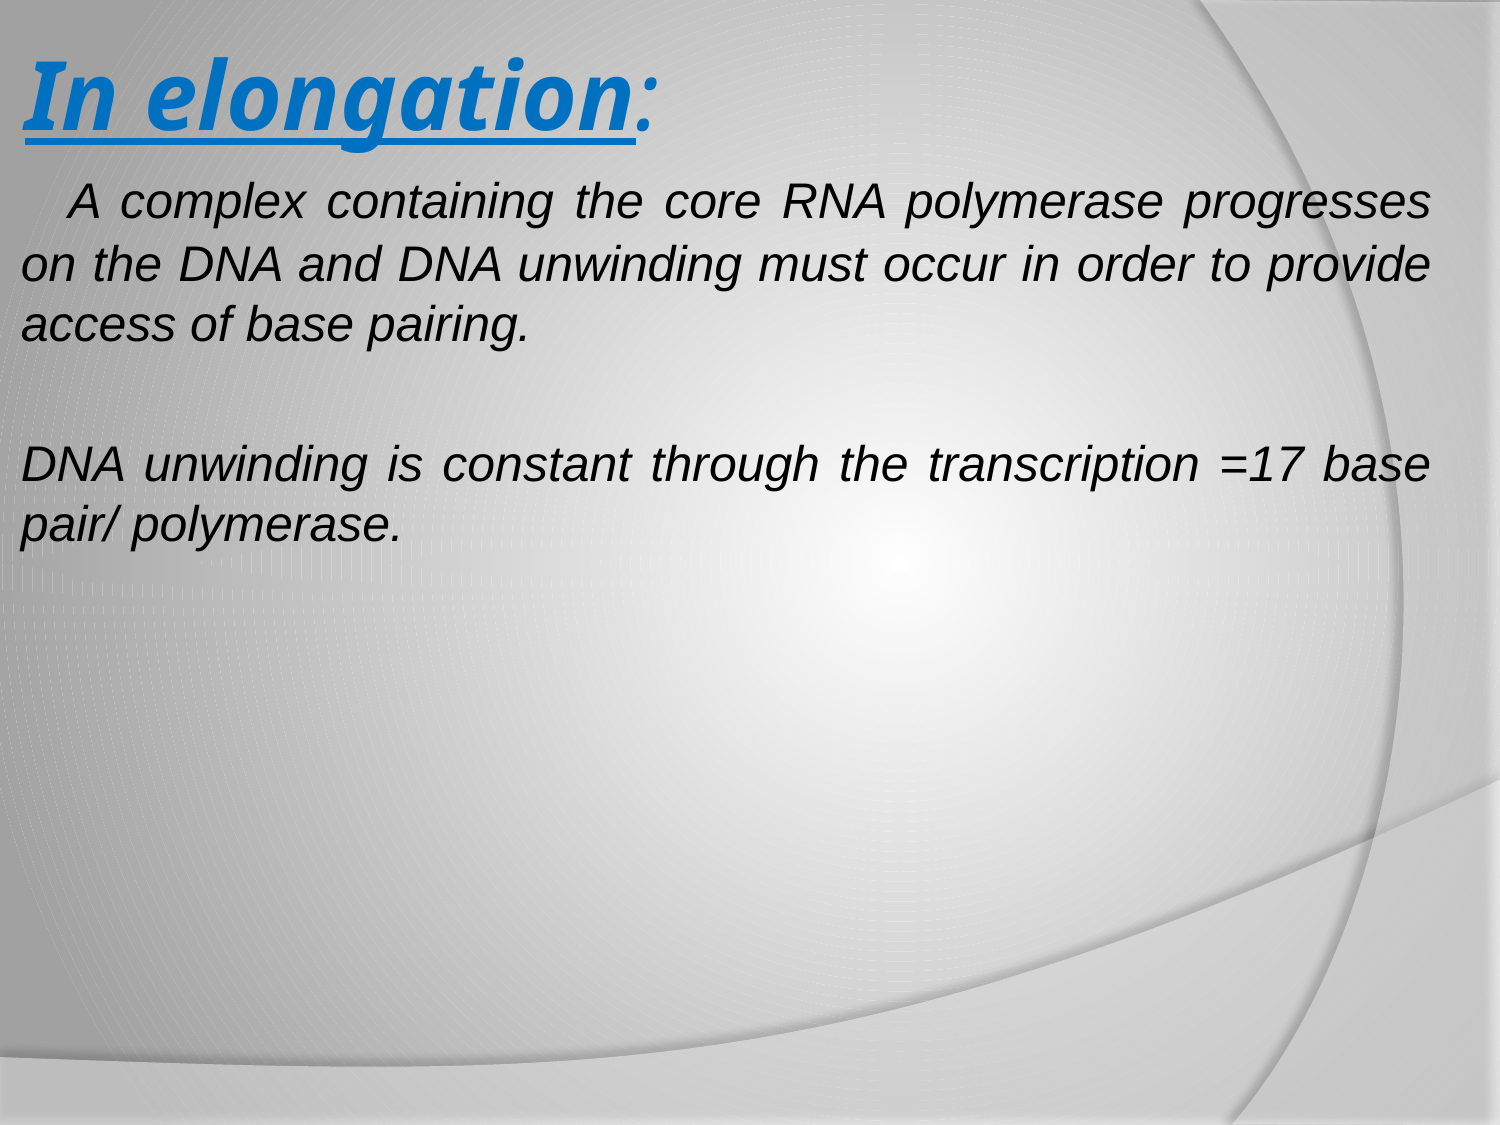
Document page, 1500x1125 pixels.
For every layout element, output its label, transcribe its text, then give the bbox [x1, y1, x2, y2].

list A complex containing the core RNA polymerase progresses on the DNA and DNA unwinding must occur in order to provide access of base pairing. DNA unwinding is constant through the transcription =17 base pair/ polymerase. [0, 149, 1447, 1067]
title In elongation: [17, 0, 880, 149]
